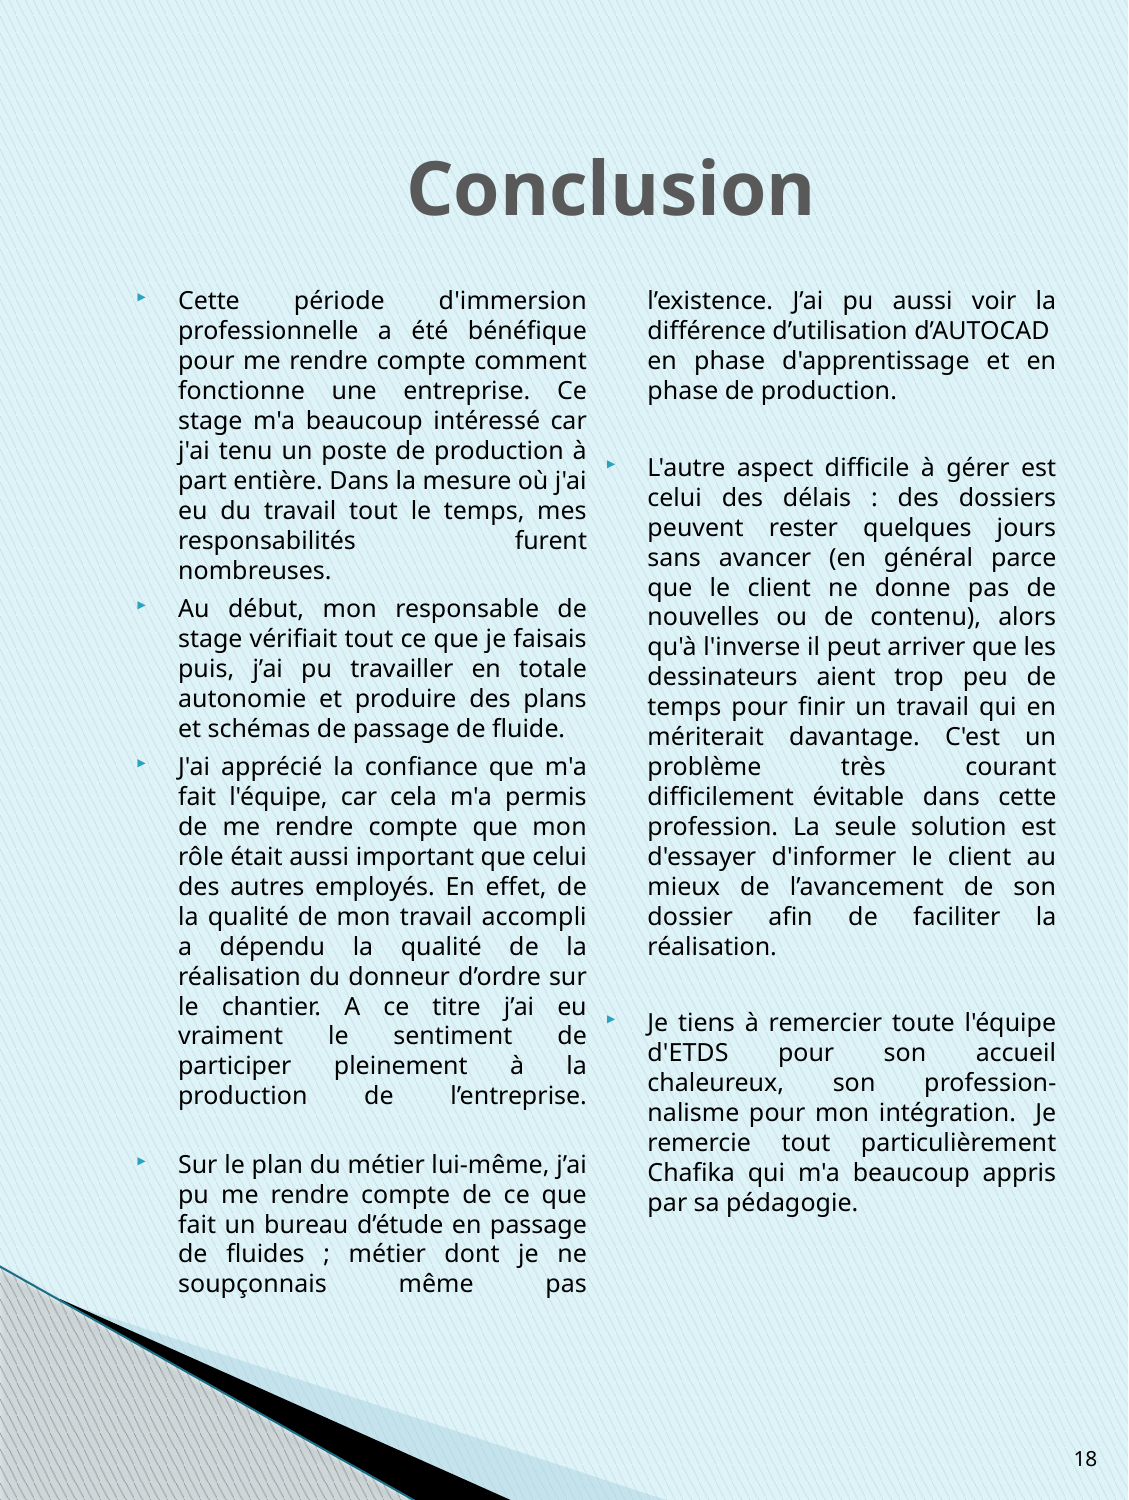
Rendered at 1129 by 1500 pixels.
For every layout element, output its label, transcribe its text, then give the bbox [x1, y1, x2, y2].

slide_number 18 [990, 1401, 1112, 1482]
list Cette période d'immersion professionnelle a été bénéfique pour me rendre compte comment fonctionne une entreprise. Ce stage m'a beaucoup intéressé car j'ai tenu un poste de production à part entière. Dans la mesure où j'ai eu du travail tout le temps, mes responsabilités furent nombreuses. Au début, mon responsable de stage vérifiait tout ce que je faisais puis, j’ai pu travailler en totale autonomie et produire des plans et schémas de passage de fluide. J'ai apprécié la confiance que m'a fait l'équipe, car cela m'a permis de me rendre compte que mon rôle était aussi important que celui des autres employés. En effet, de la qualité de mon travail accompli a dépendu la qualité de la réalisation du donneur d’ordre sur le chantier. A ce titre j’ai eu vraiment le sentiment de participer pleinement à la production de l’entreprise. Sur le plan du métier lui-même, j’ai pu me rendre compte de ce que fait un bureau d’étude en passage de fluides ; métier dont je ne soupçonnais même pas l’existence. J’ai pu aussi voir la différence d’utilisation d’AUTOCAD en phase d'apprentissage et en phase de production. L'autre aspect difficile à gérer est celui des délais : des dossiers peuvent rester quelques jours sans avancer (en général parce que le client ne donne pas de nouvelles ou de contenu), alors qu'à l'inverse il peut arriver que les dessinateurs aient trop peu de temps pour finir un travail qui en mériterait davantage. C'est un problème très courant difficilement évitable dans cette profession. La seule solution est d'essayer d'informer le client au mieux de l’avancement de son dossier afin de faciliter la réalisation. Je tiens à remercier toute l'équipe d'ETDS pour son accueil chaleureux, son profession-nalisme pour mon intégration. Je remercie tout particulièrement Chafika qui m'a beaucoup appris par sa pédagogie. [103, 277, 1072, 1329]
title Conclusion [150, 60, 1072, 310]
